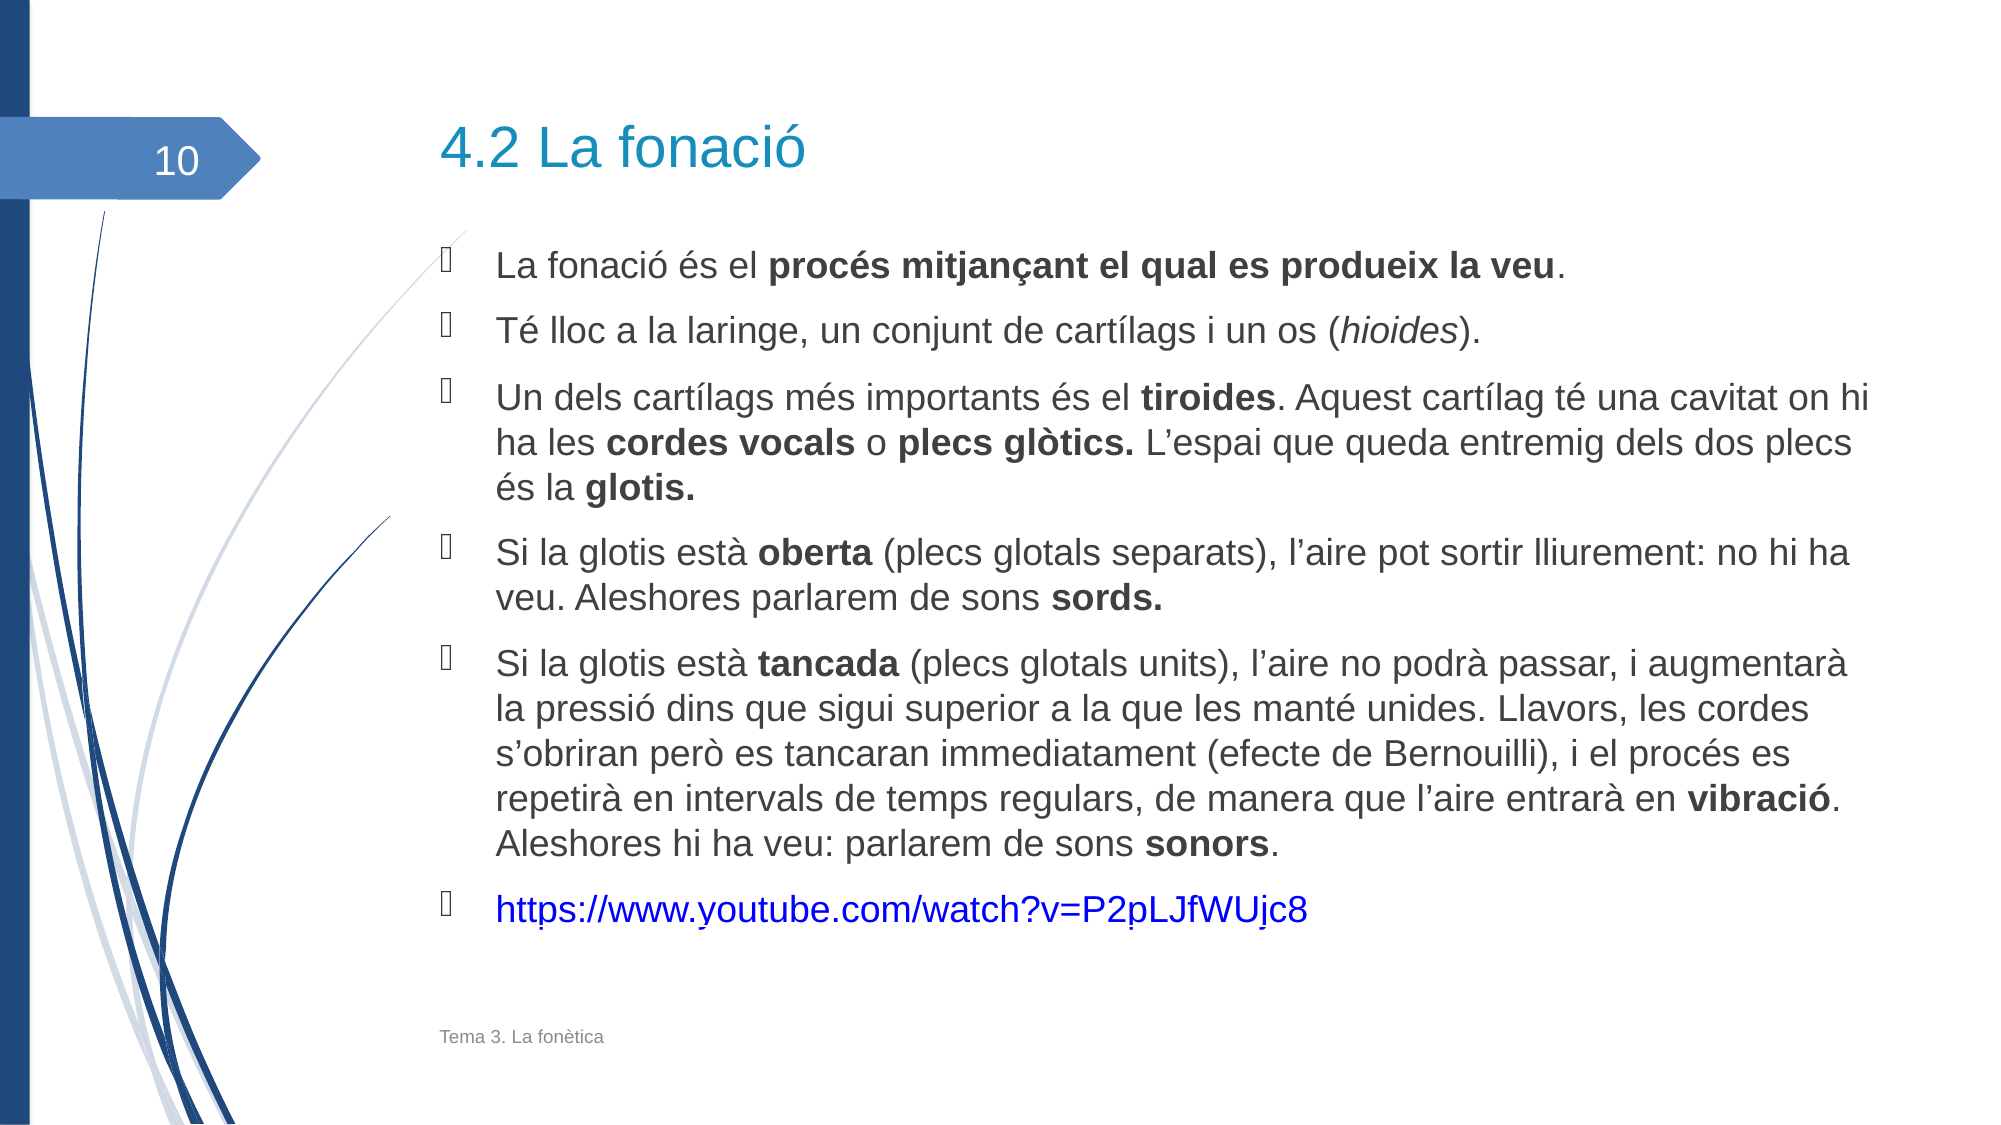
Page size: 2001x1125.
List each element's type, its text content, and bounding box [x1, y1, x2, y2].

text_box Tema 3. La fonètica [424, 1006, 1675, 1067]
text_box 4.2 La fonació [425, 102, 1887, 233]
text_box La fonació és el procés mitjançant el qual es produeix la veu. Té lloc a la laringe, un conjunt de cartílags i un os (hioides). Un dels cartílags més importants és el tiroides. Aquest cartílag té una cavitat on hi ha les cordes vocals o plecs glòtics. L’espai que queda entremig dels dos plecs és la glotis. Si la glotis està oberta (plecs glotals separats), l’aire pot sortir lliurement: no hi ha veu. Aleshores parlarem de sons sords. Si la glotis està tancada (plecs glotals units), l’aire no podrà passar, i augmentarà la pressió dins que sigui superior a la que les manté unides. Llavors, les cordes s’obriran però es tancaran immediatament (efecte de Bernouilli), i el procés es repetirà en intervals de temps regulars, de manera que l’aire entrarà en vibració. Aleshores hi ha veu: parlarem de sons sonors. https://www.youtube.com/watch?v=P2pLJfWUjc8 [424, 233, 1887, 1100]
text_box 10 [87, 129, 215, 189]
